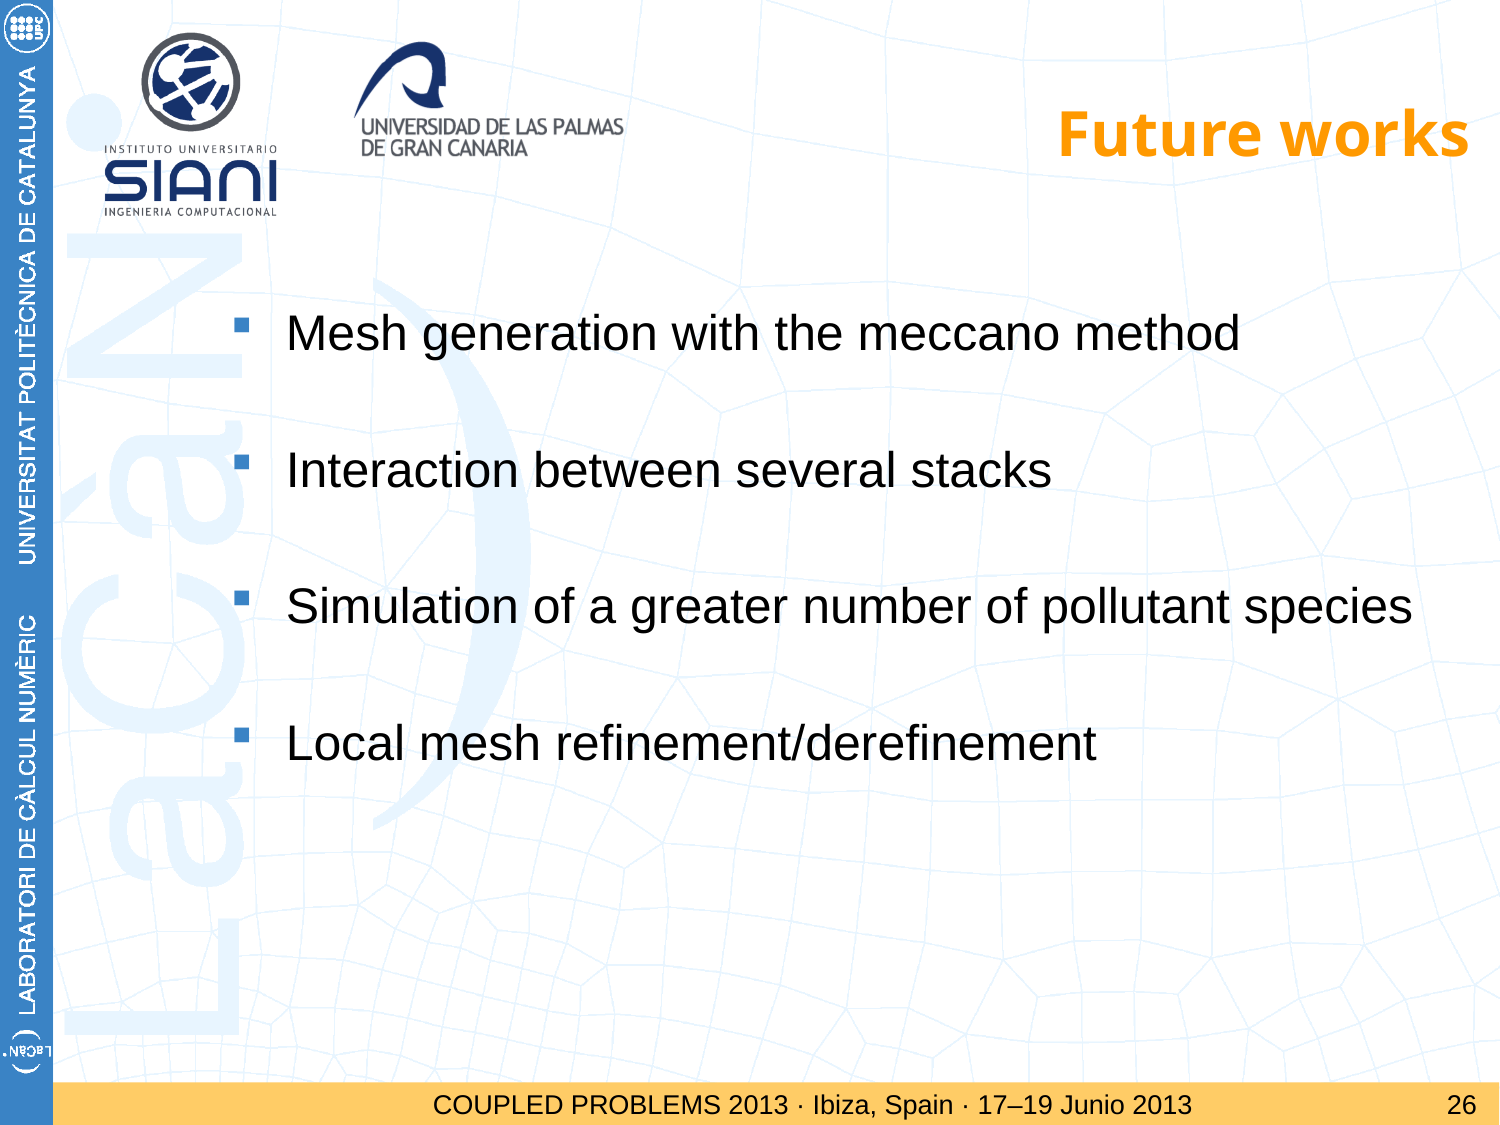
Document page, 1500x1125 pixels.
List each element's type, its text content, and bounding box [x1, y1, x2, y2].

title Future works [319, 71, 1471, 197]
footer COUPLED PROBLEMS 2013 · Ibiza, Spain · 17–19 Junio 2013 26 [53, 1082, 1500, 1125]
list Mesh generation with the meccano method Interaction between several stacks Simulation of a greater number of pollutant species Local mesh refinement/derefinement [230, 306, 1424, 953]
picture [0, 0, 1500, 1125]
